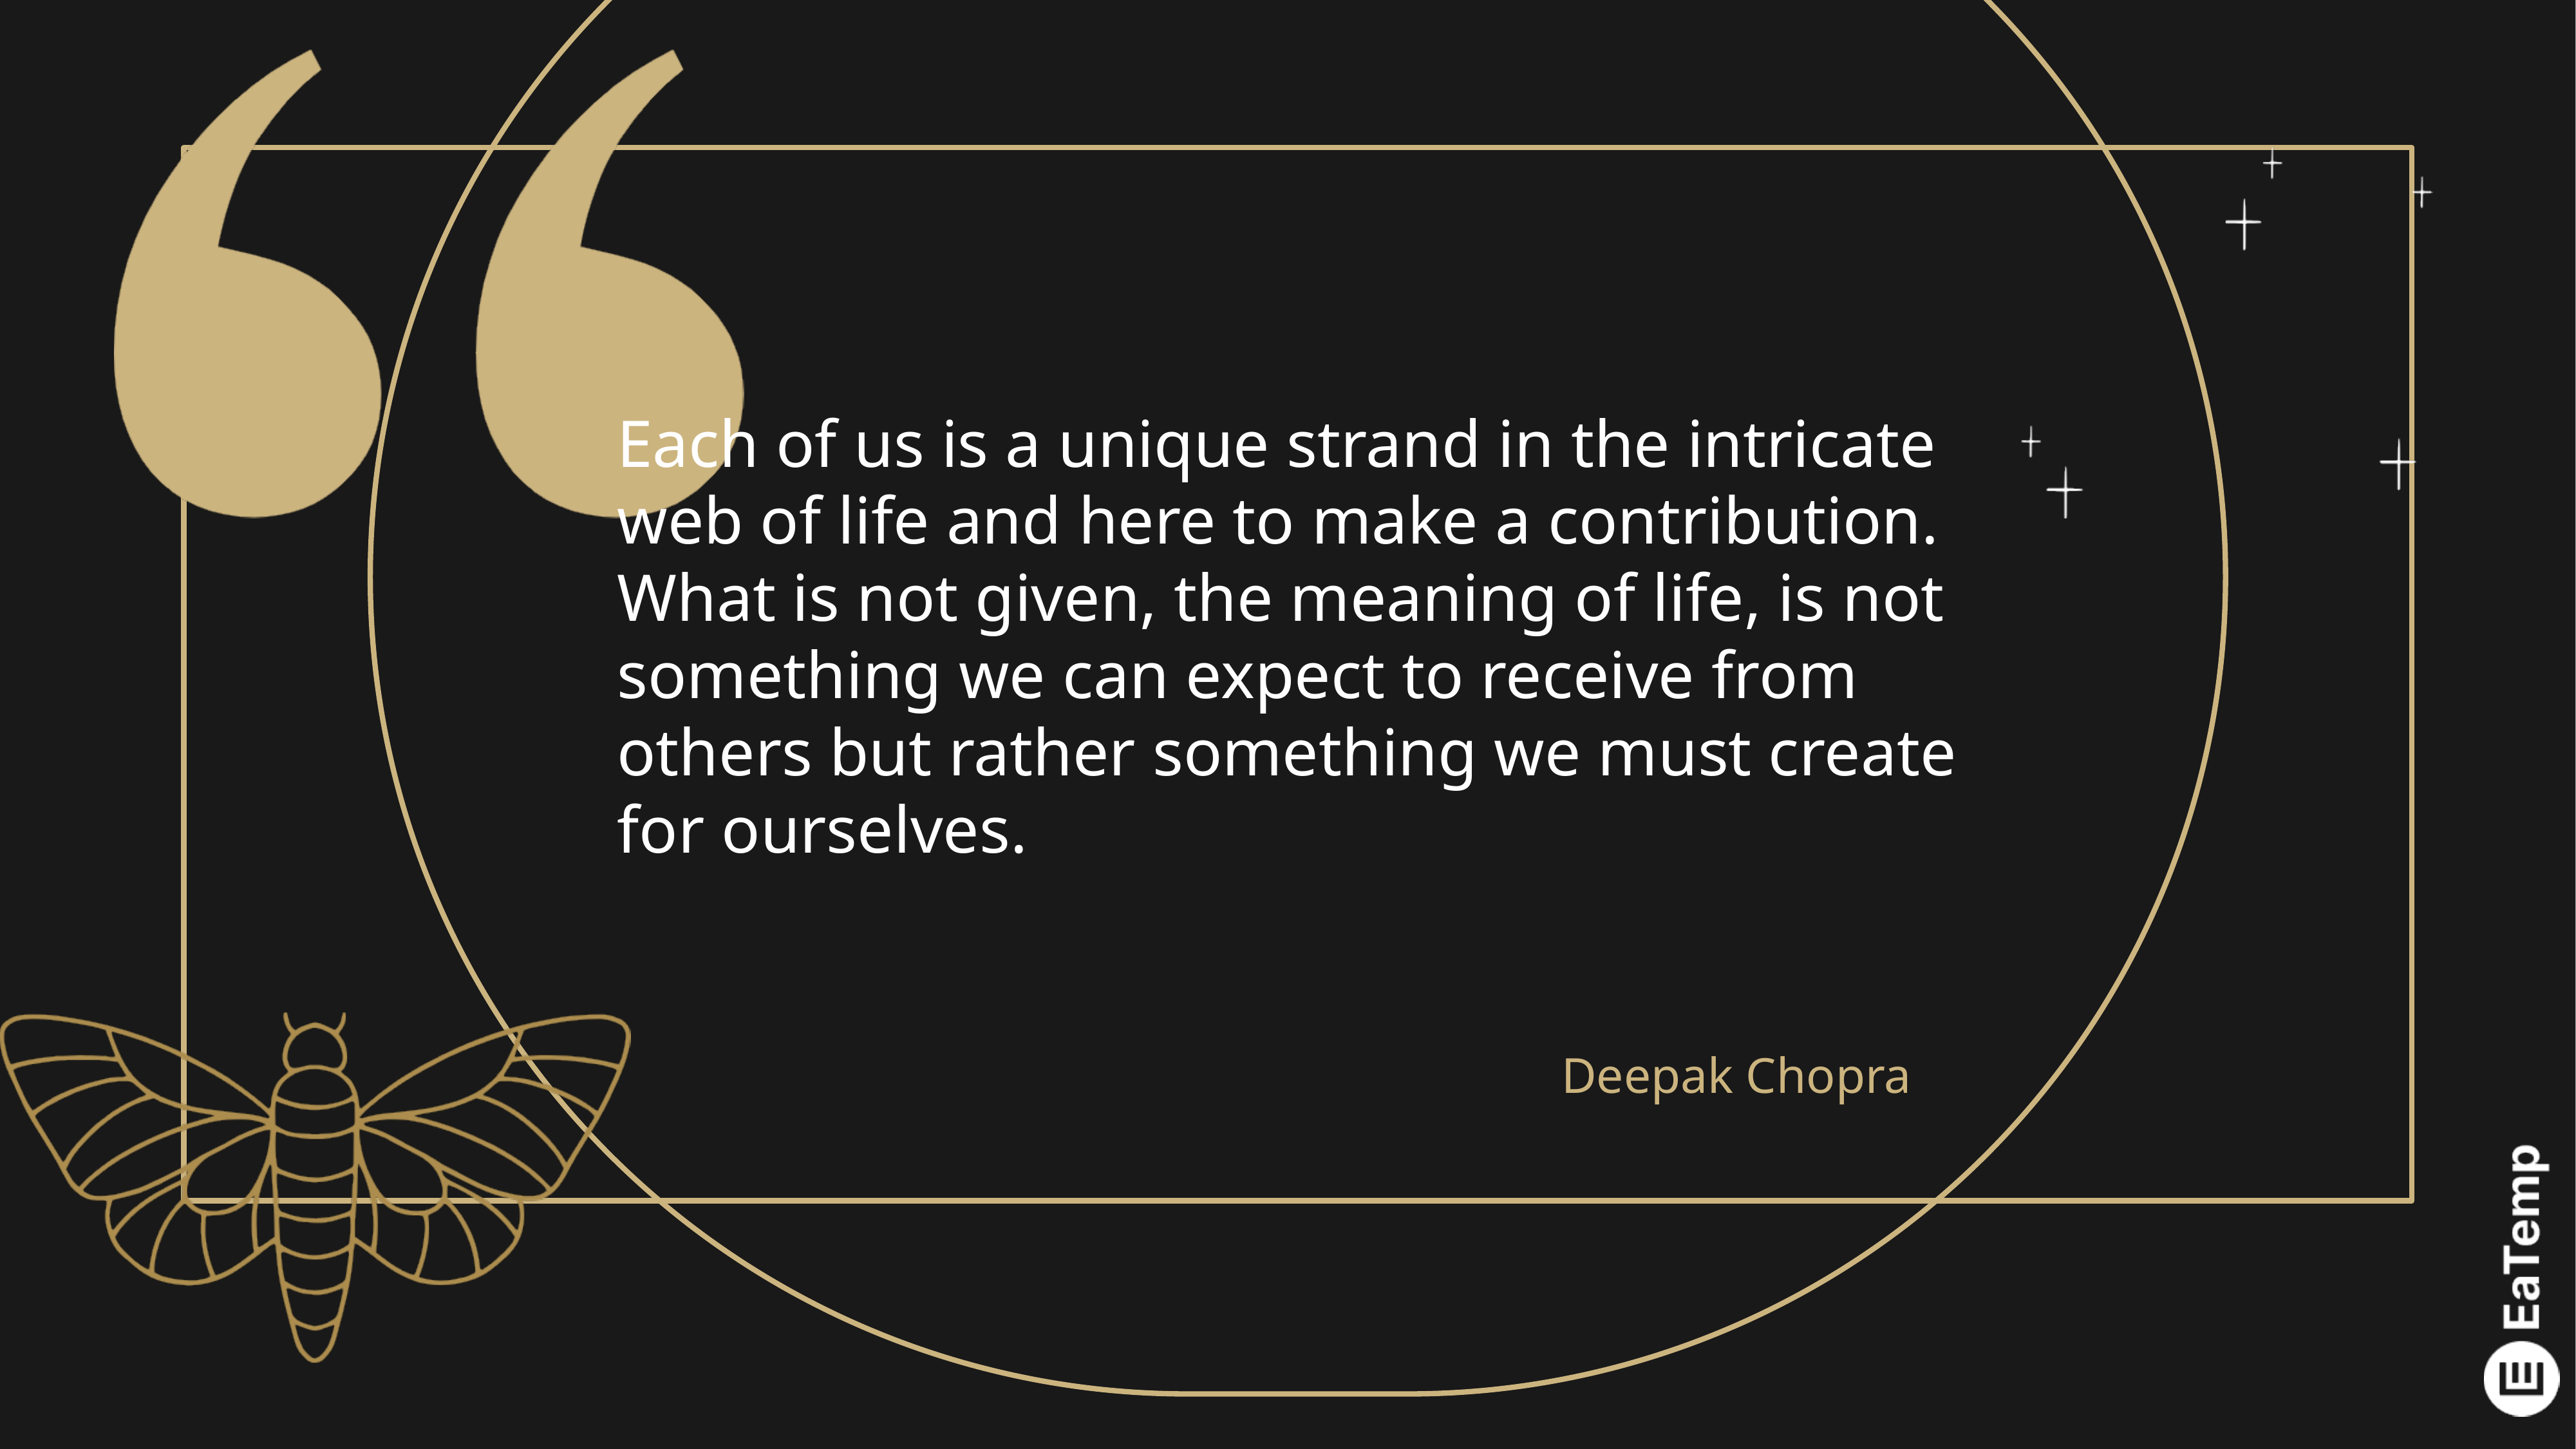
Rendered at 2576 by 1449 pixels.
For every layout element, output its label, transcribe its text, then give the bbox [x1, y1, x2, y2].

picture [2020, 147, 2433, 518]
picture [2484, 1142, 2560, 1417]
text_box [2468, 1110, 2576, 1449]
text_box [631, 1035, 1959, 1111]
text_box Deepak Chopra [1561, 1045, 1975, 1127]
text_box [660, 1201, 1936, 1394]
text_box Each of us is a unique strand in the intricate web of life and here to make a contribution. What is not given, the meaning of life, is not something we can expect to receive from others but rather something we must create for ourselves. [617, 402, 1980, 1035]
text_box [563, 0, 2104, 147]
text_box [631, 147, 2412, 1201]
picture [114, 50, 744, 519]
text_box [183, 519, 617, 1012]
picture [0, 1012, 631, 1365]
